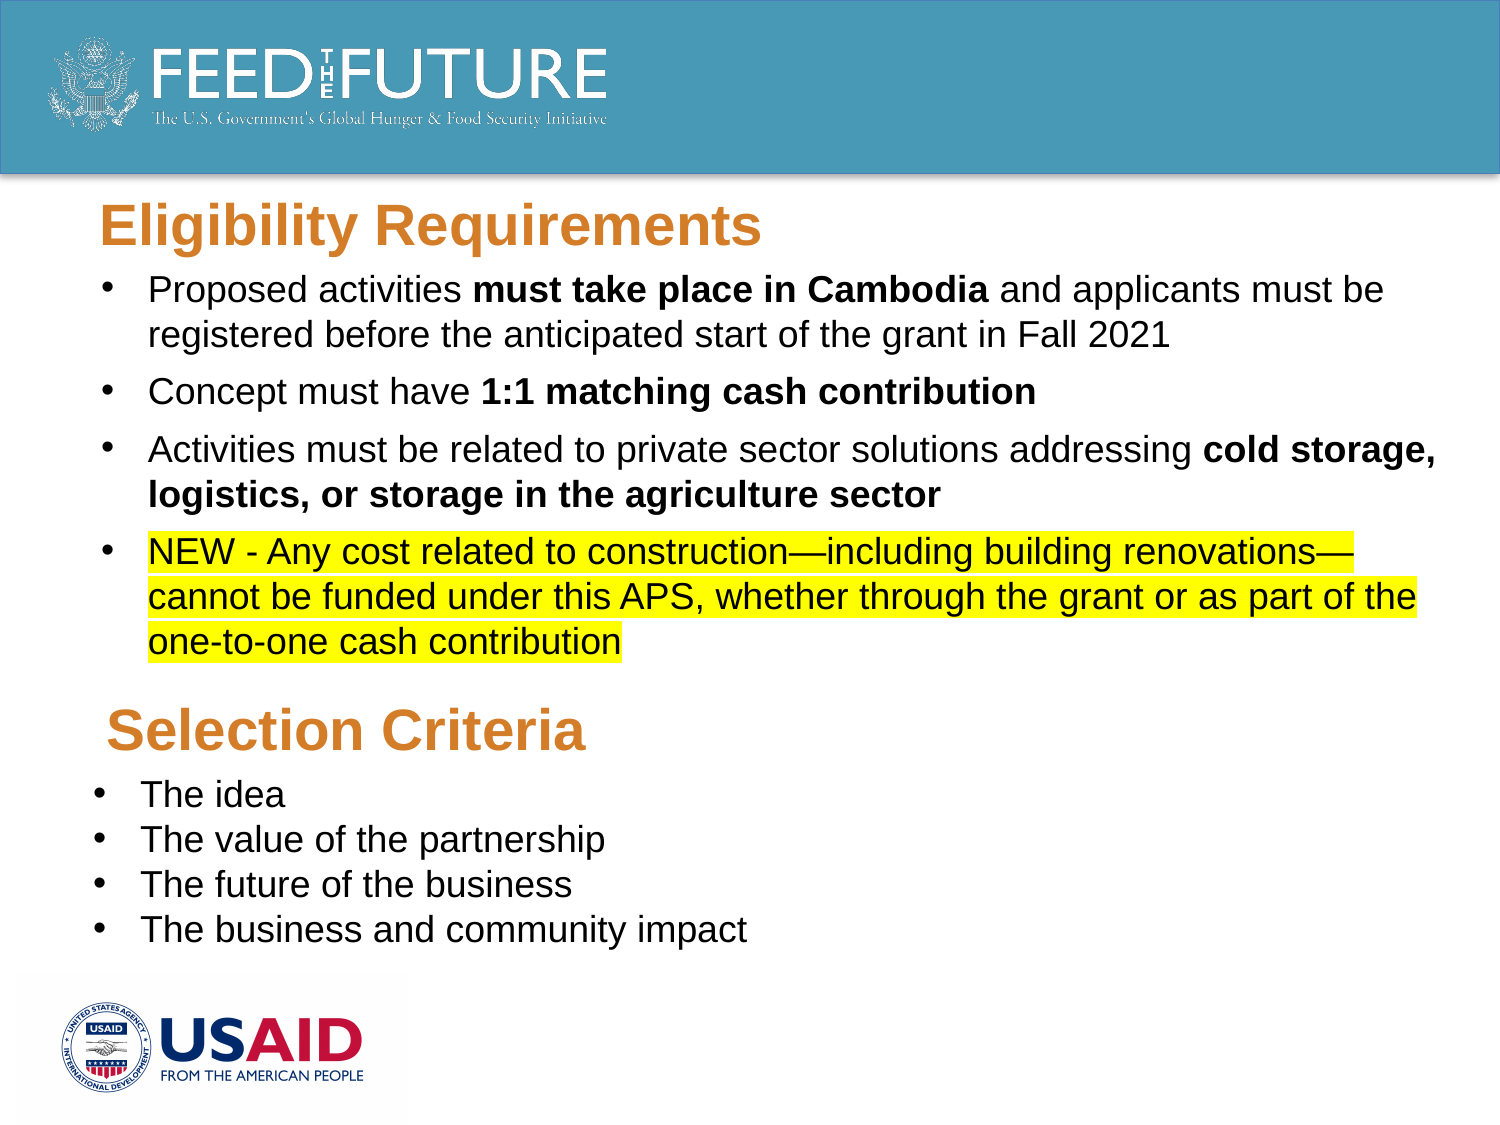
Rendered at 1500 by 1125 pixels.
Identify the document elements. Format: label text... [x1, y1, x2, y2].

title Eligibility Requirements [84, 179, 1435, 336]
text_box Selection Criteria [91, 684, 1442, 841]
text_box Proposed activities must take place in Cambodia and applicants must be registered before the anticipated start of the grant in Fall 2021 Concept must have 1:1 matching cash contribution Activities must be related to private sector solutions addressing cold storage, logistics, or storage in the agriculture sector NEW - Any cost related to construction—including building renovations—cannot be funded under this APS, whether through the grant or as part of the one-to-one cash contribution [86, 257, 1467, 875]
picture [17, 974, 78, 1125]
text_box The idea The value of the partnership The future of the business The business and community impact [78, 762, 767, 1125]
